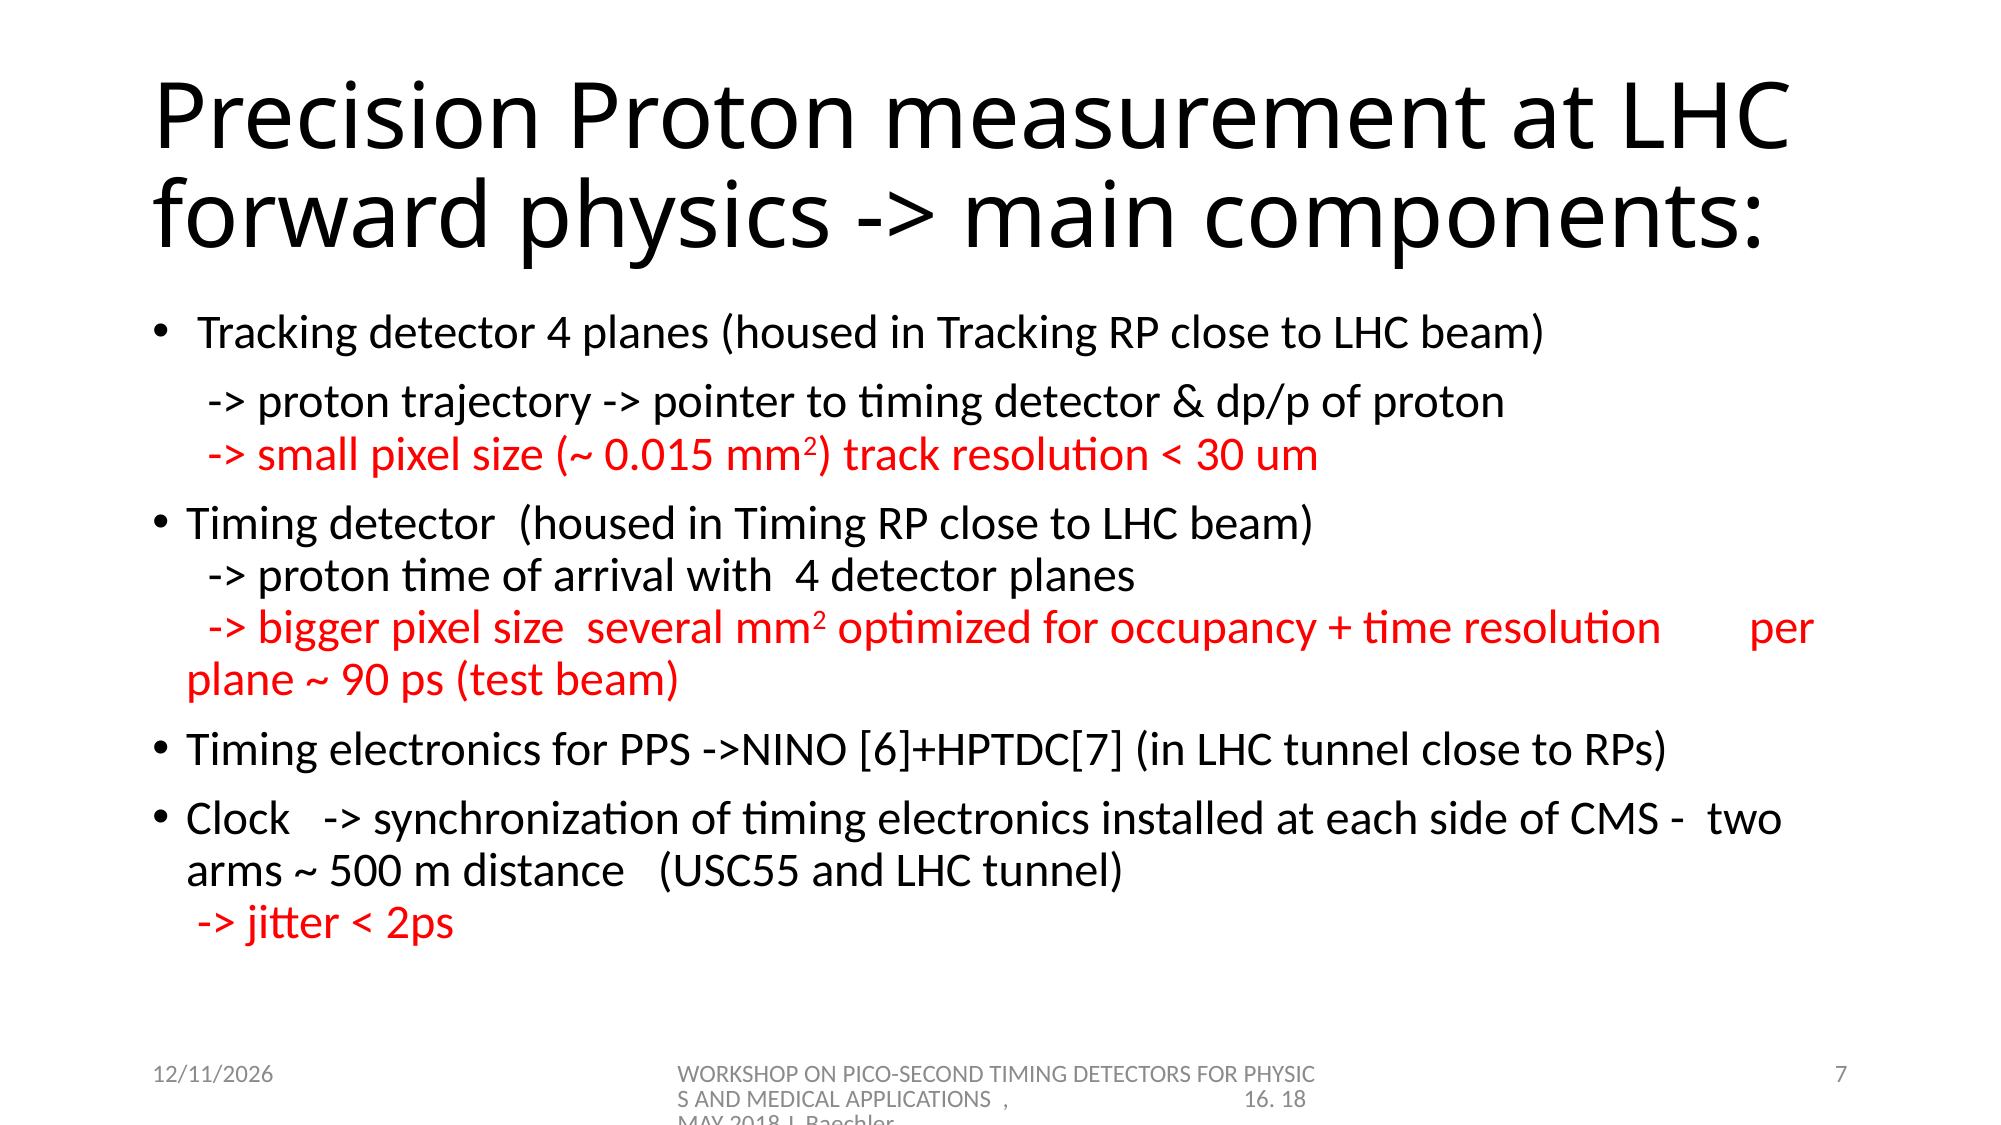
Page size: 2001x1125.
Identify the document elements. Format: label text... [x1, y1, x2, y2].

footer WORKSHOP ON PICO-SECOND TIMING DETECTORS FOR PHYSICS AND MEDICAL APPLICATIONS , 16. 18 MAY 2018 J. Baechler [662, 1042, 1338, 1103]
list Tracking detector 4 planes (housed in Tracking RP close to LHC beam) -> proton trajectory -> pointer to timing detector & dp/p of proton -> small pixel size (~ 0.015 mm2) track resolution < 30 um Timing detector (housed in Timing RP close to LHC beam) -> proton time of arrival with 4 detector planes -> bigger pixel size several mm2 optimized for occupancy + time resolution per plane ~ 90 ps (test beam) Timing electronics for PPS ->NINO [6]+HPTDC[7] (in LHC tunnel close to RPs) Clock -> synchronization of timing electronics installed at each side of CMS - two arms ~ 500 m distance (USC55 and LHC tunnel) -> jitter < 2ps [137, 299, 1863, 1014]
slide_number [137, 1042, 588, 1103]
title Precision Proton measurement at LHC forward physics -> main components: [137, 59, 1863, 278]
slide_number 7 [1412, 1042, 1863, 1103]
